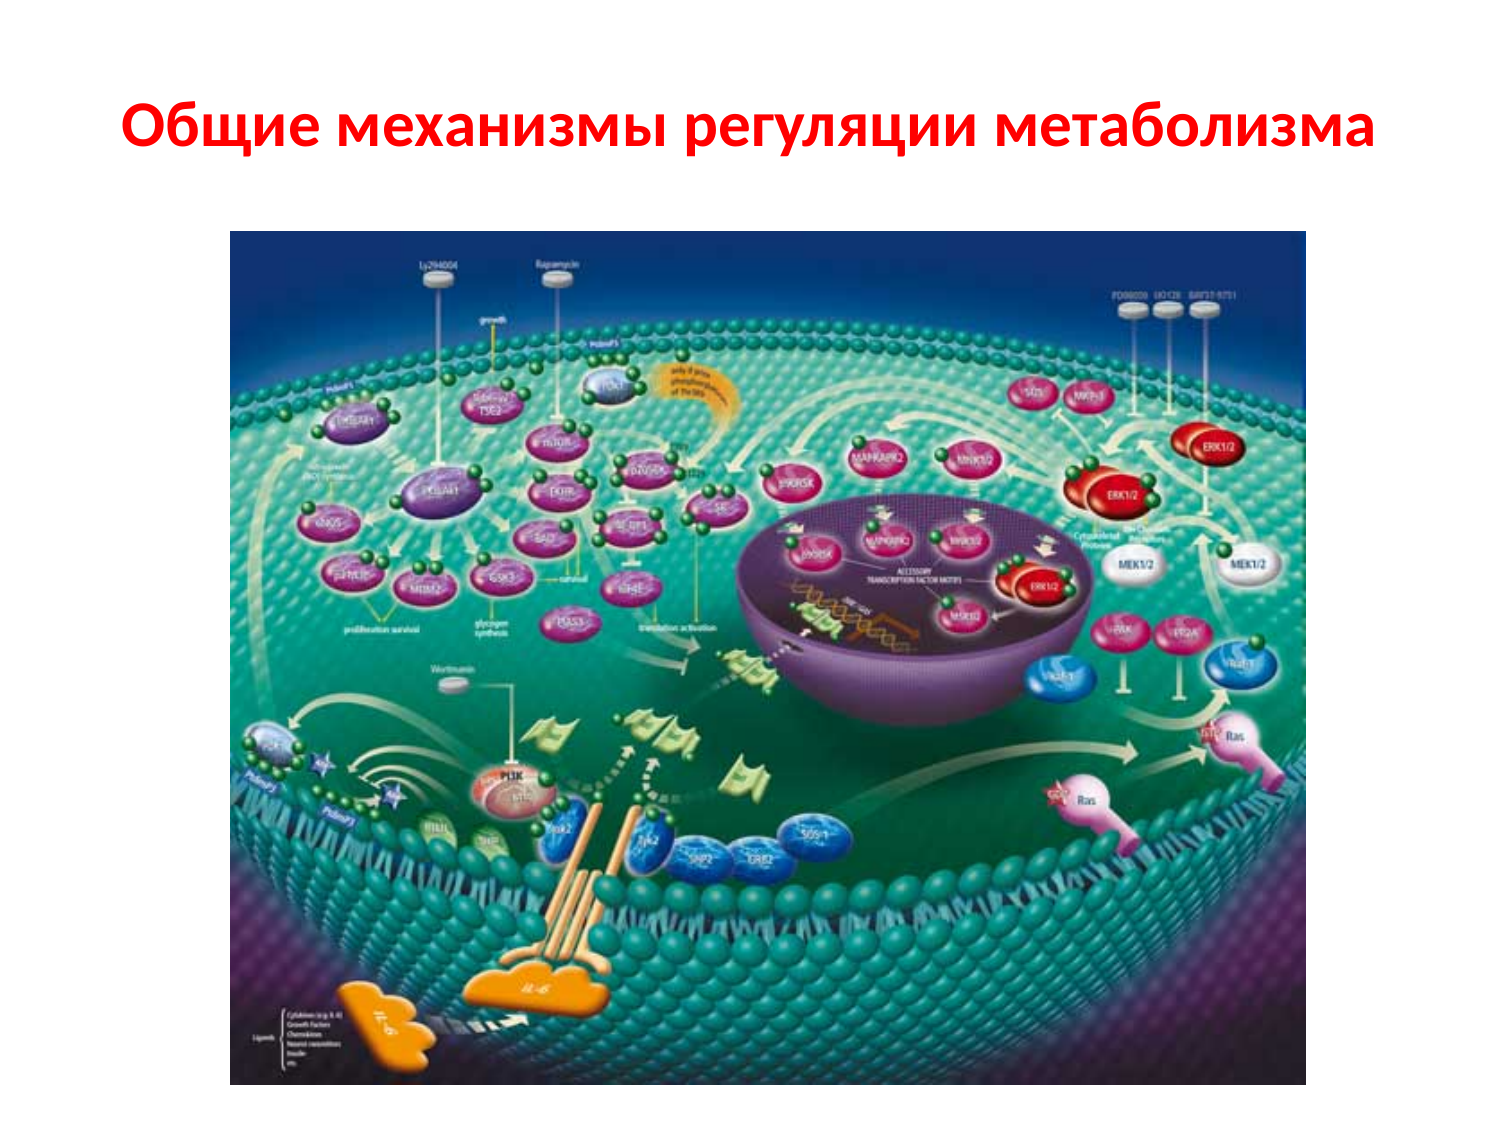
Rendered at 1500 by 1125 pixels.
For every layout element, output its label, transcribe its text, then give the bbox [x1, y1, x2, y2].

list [229, 231, 1306, 1085]
title Общие механизмы регуляции метаболизма [75, 45, 1425, 197]
